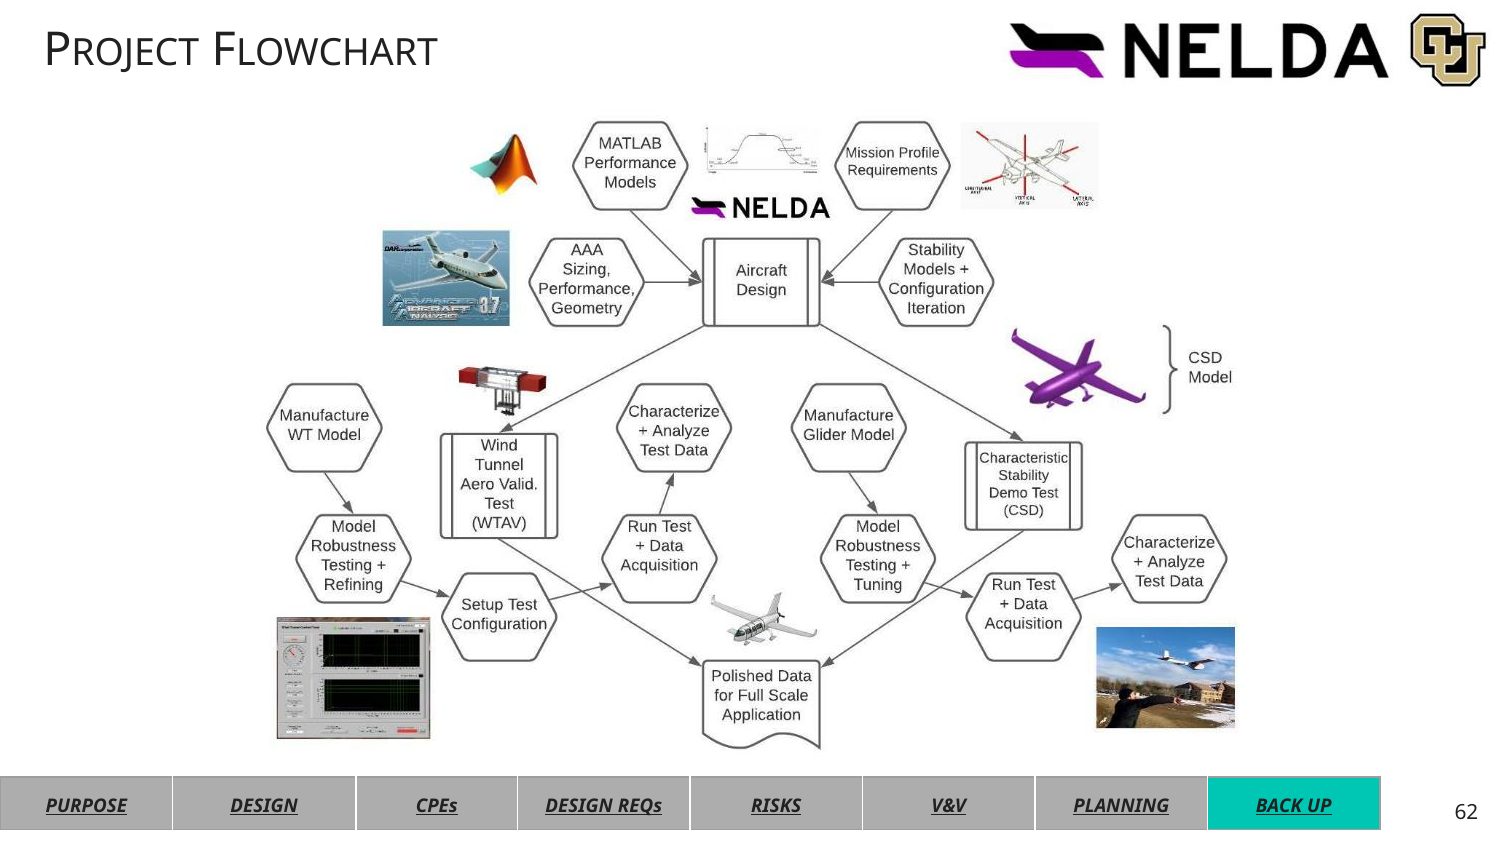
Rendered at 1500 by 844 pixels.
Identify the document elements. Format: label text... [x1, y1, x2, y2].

picture [0, 0, 1500, 844]
slide_number 62 [1432, 779, 1500, 844]
title PROJECT FLOWCHART [0, 0, 1398, 94]
table_header DESIGN [173, 778, 355, 829]
table_header DESIGN REQs [518, 787, 689, 829]
table_header BACK UP [1208, 778, 1379, 829]
table_header V&V [863, 787, 1034, 829]
table_header CPEs [357, 787, 517, 829]
table_header PLANNING [1036, 787, 1207, 829]
table_header PURPOSE [1, 778, 172, 829]
table_header RISKS [691, 787, 862, 829]
